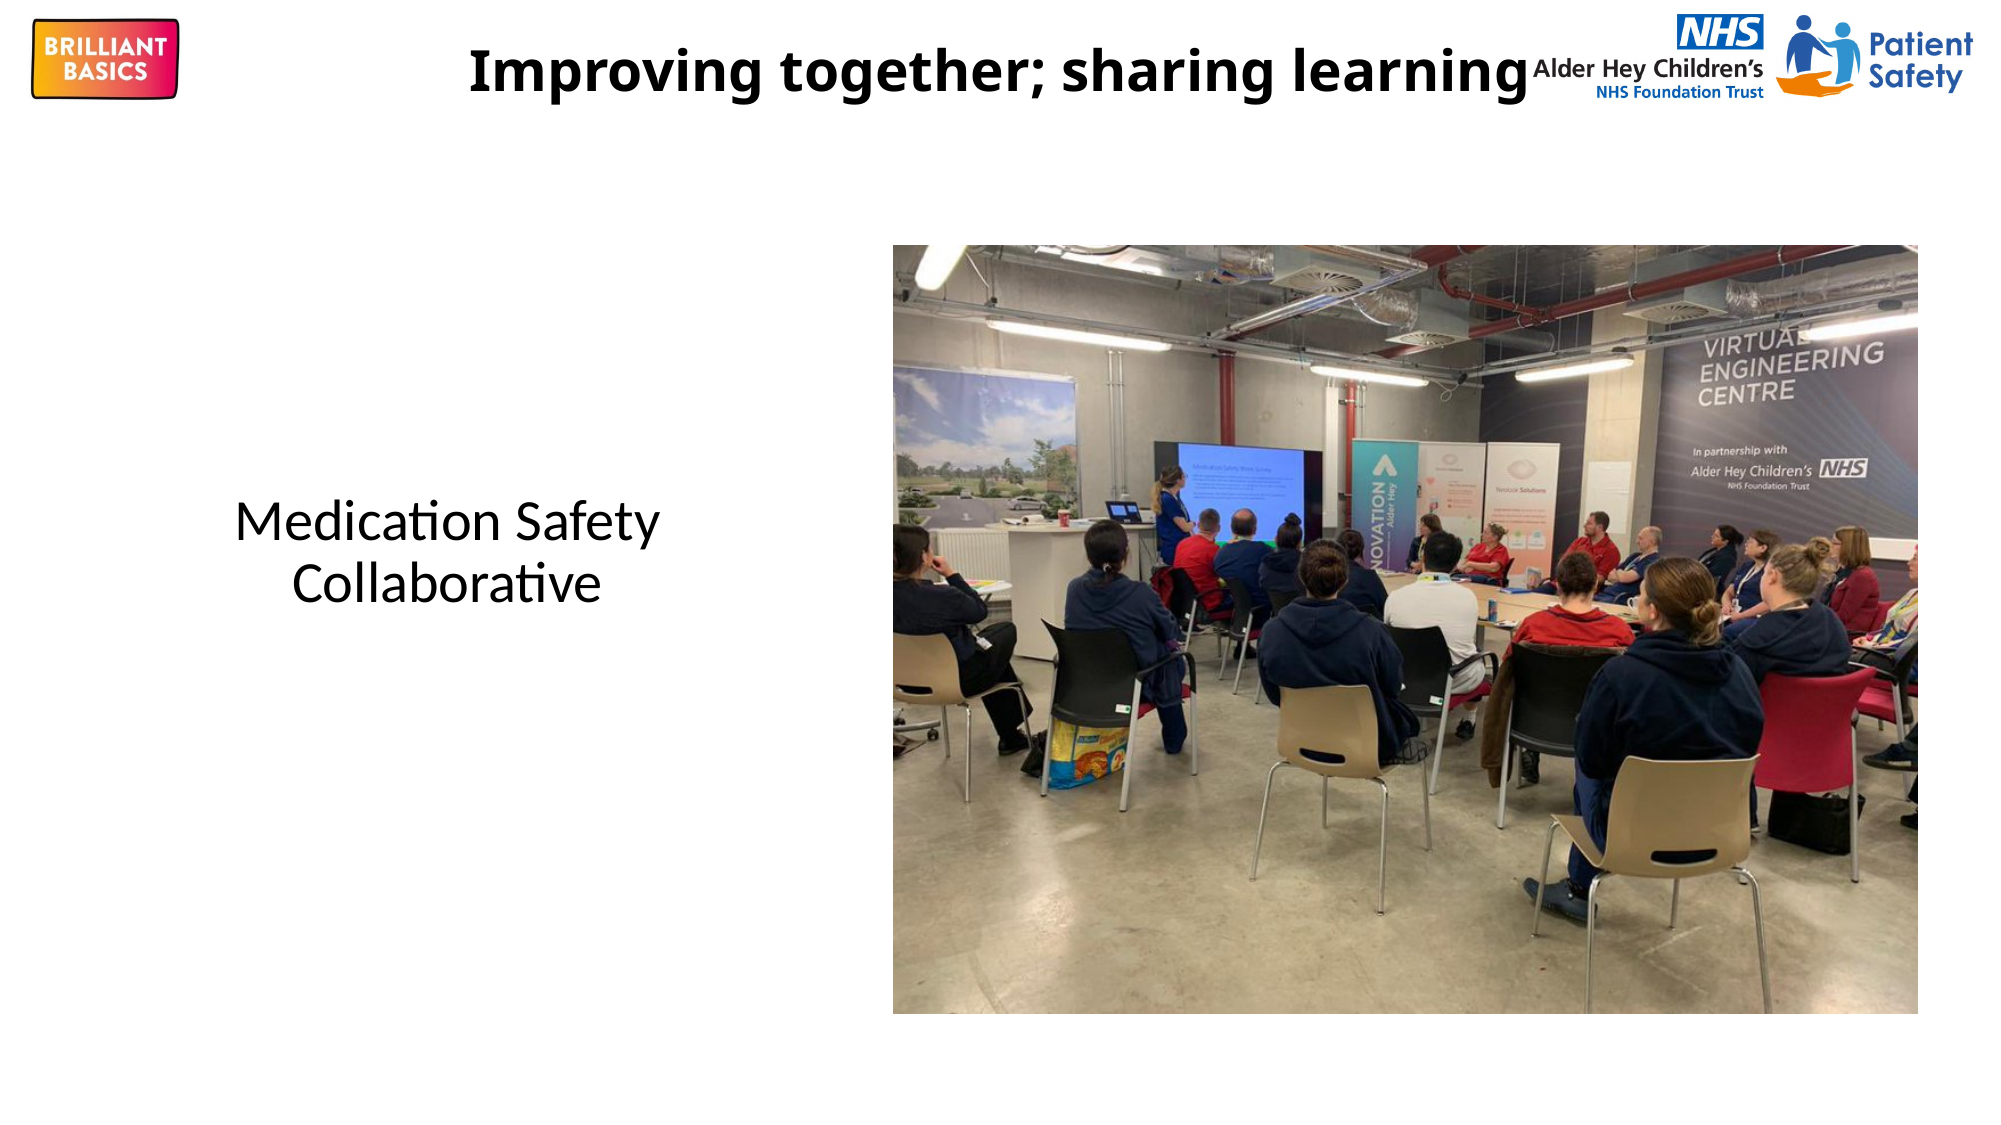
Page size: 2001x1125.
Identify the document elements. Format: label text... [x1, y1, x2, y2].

list Medication Safety Collaborative [104, 482, 791, 643]
picture [23, 5, 187, 111]
text_box Improving together; sharing learning [442, 29, 1558, 112]
picture [1528, 9, 1977, 106]
picture [893, 245, 1918, 1014]
